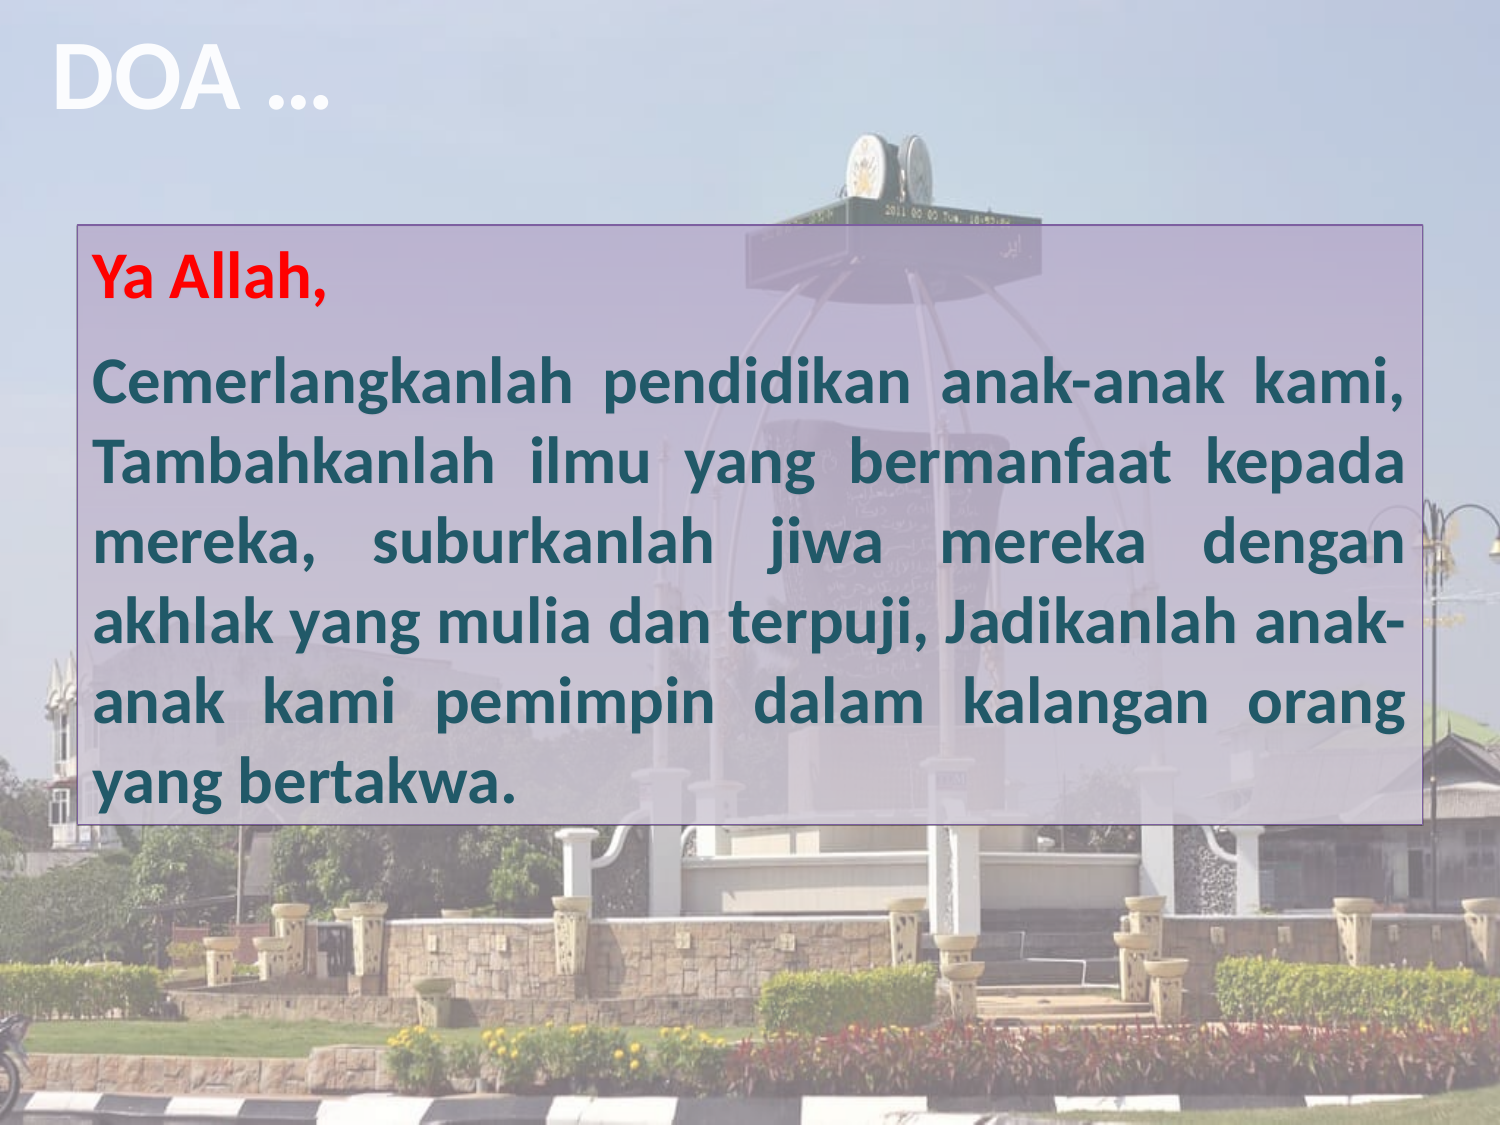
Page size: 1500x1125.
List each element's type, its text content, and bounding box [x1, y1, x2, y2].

text_box DOA … [24, 1, 363, 137]
text_box Ya Allah, Cemerlangkanlah pendidikan anak-anak kami, Tambahkanlah ilmu yang bermanfaat kepada mereka, suburkanlah jiwa mereka dengan akhlak yang mulia dan terpuji, Jadikanlah anak-anak kami pemimpin dalam kalangan orang yang bertakwa. [77, 224, 1423, 825]
